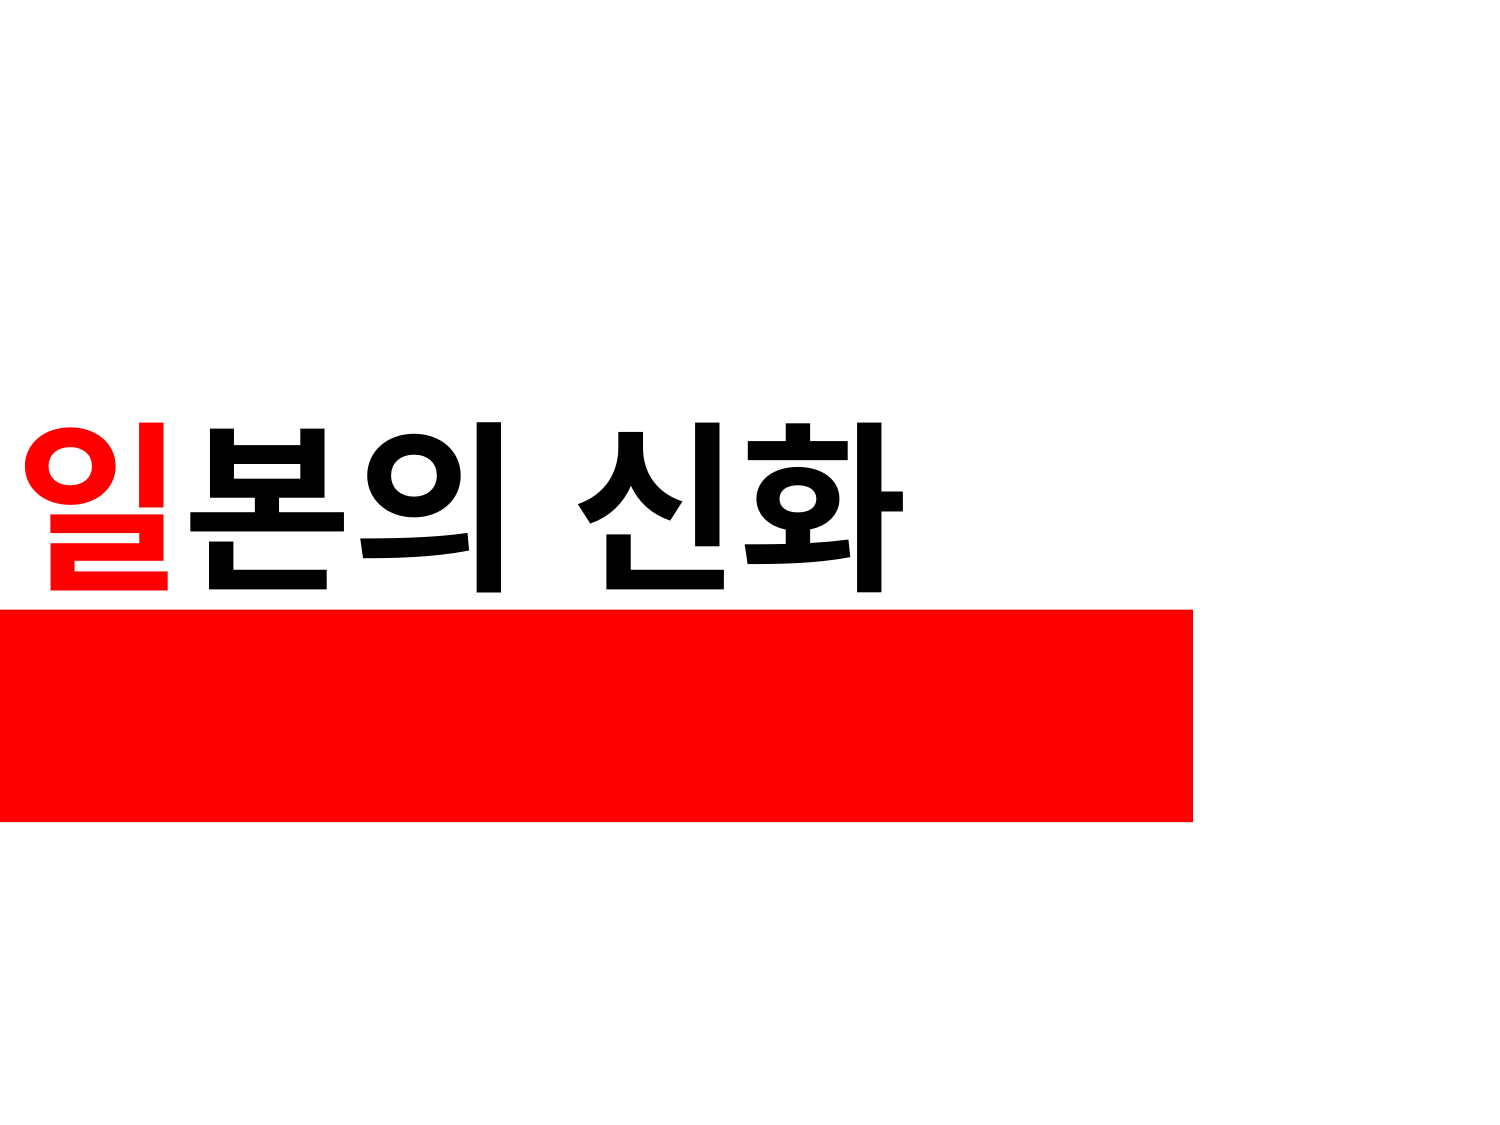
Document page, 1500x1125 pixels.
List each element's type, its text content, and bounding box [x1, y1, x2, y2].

text_box [0, 608, 1195, 824]
text_box 일본의 신화 [0, 408, 1022, 598]
